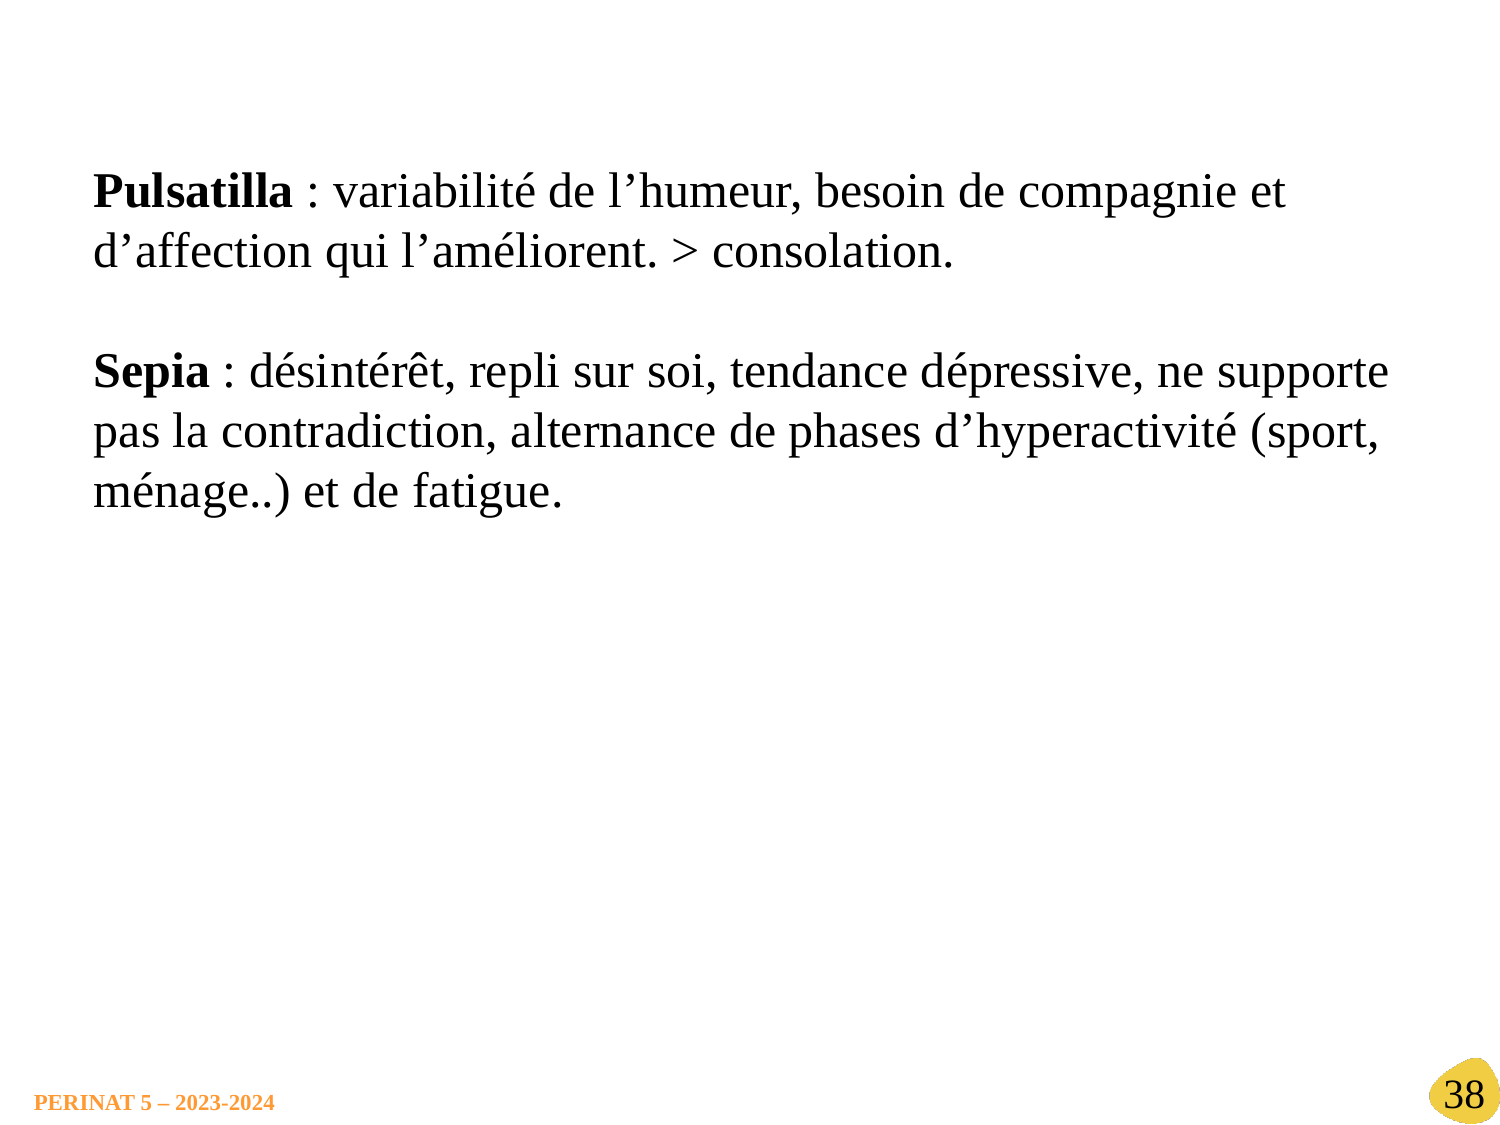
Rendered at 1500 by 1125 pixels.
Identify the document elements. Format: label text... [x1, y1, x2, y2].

list Pulsatilla : variabilité de l’humeur, besoin de compagnie et d’affection qui l’améliorent. > consolation. Sepia : désintérêt, repli sur soi, tendance dépressive, ne supporte pas la contradiction, alternance de phases d’hyperactivité (sport, ménage..) et de fatigue. [78, 149, 1454, 525]
picture [1423, 1057, 1500, 1125]
